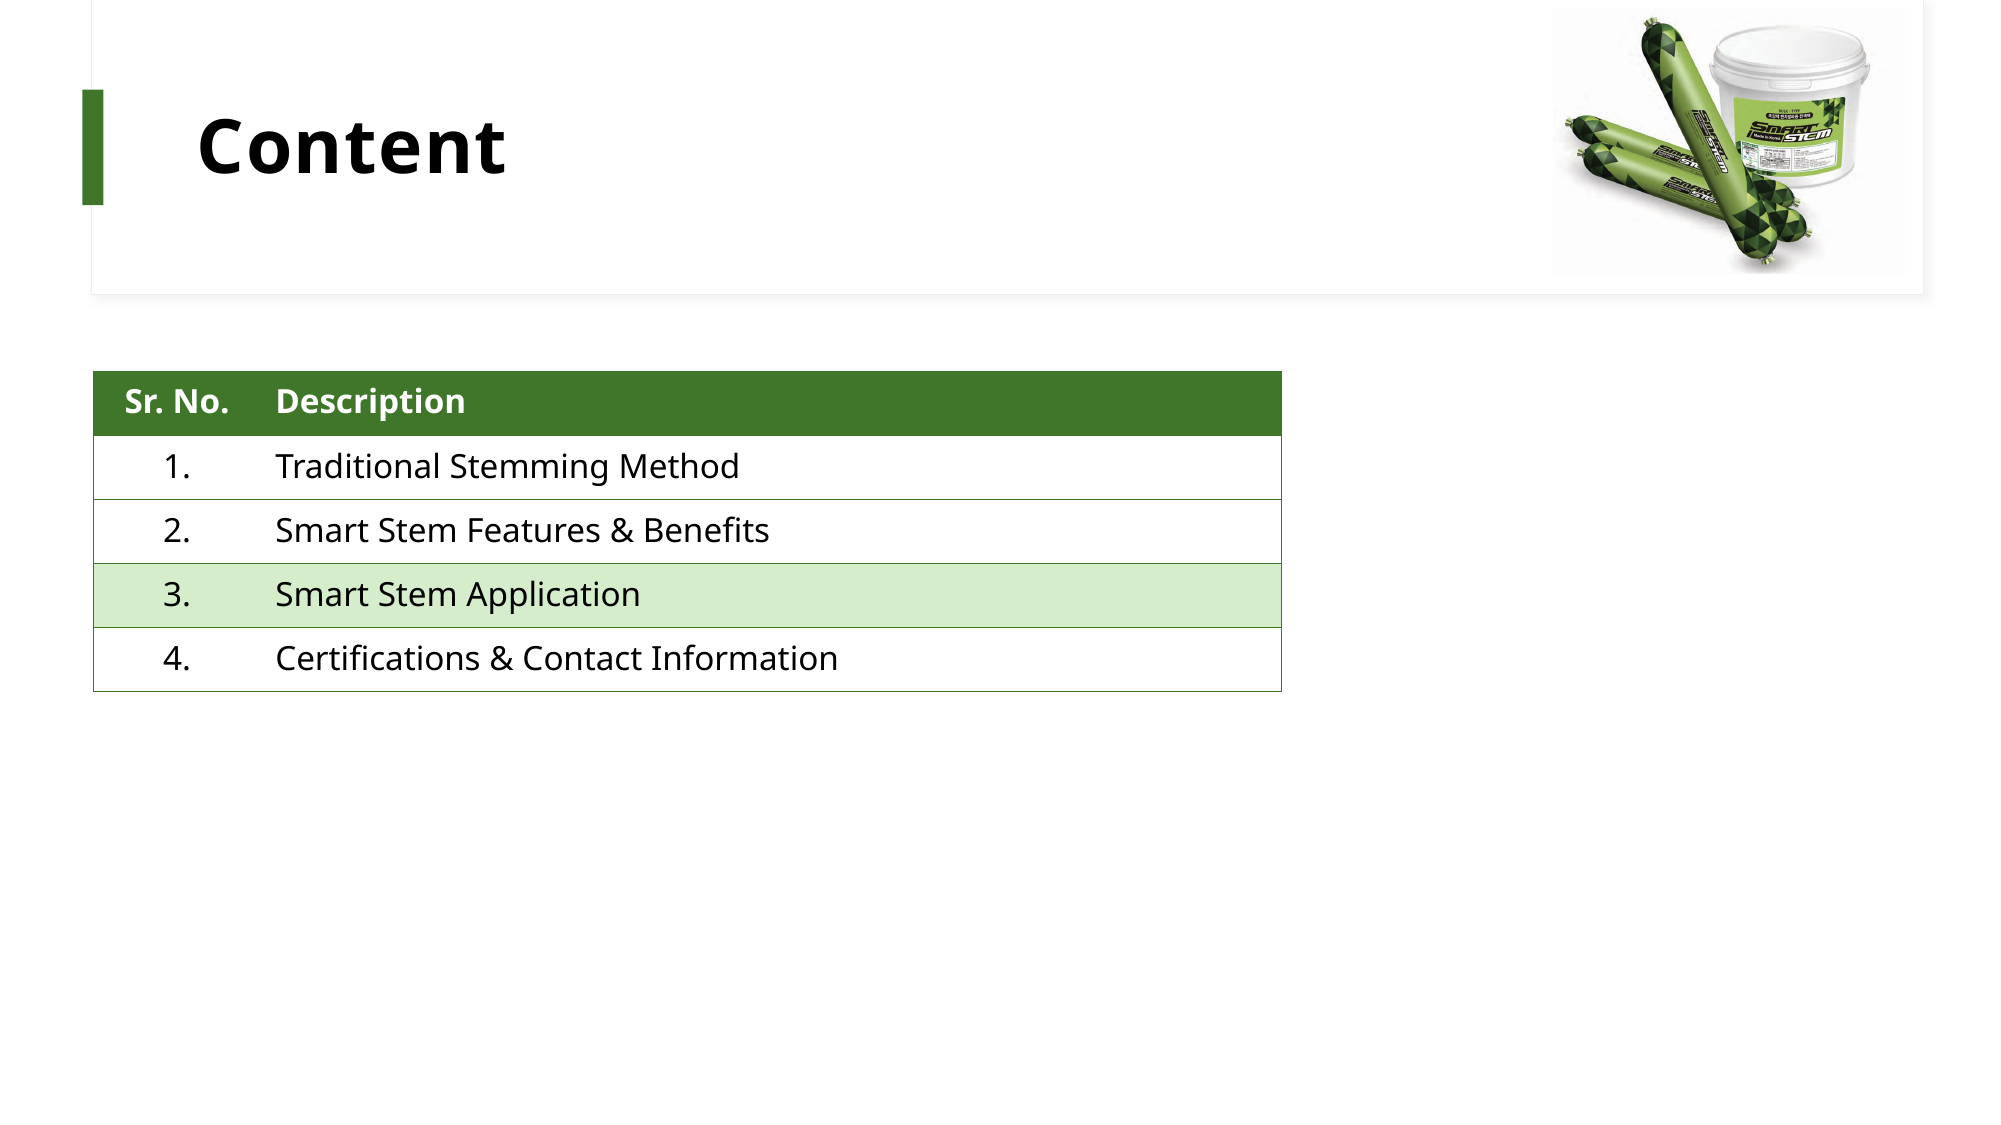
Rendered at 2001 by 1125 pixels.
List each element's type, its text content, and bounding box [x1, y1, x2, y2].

table_header Sr. No. [94, 372, 260, 435]
picture [1553, 8, 1905, 274]
table_cell Certifications & Contact Information [260, 628, 1281, 691]
table_cell 1. [94, 436, 260, 499]
table_header Description [260, 372, 1281, 435]
table_cell 3. [94, 564, 260, 627]
table_cell 2. [94, 500, 260, 563]
table_cell Smart Stem Application [260, 564, 1281, 627]
table_cell 4. [94, 628, 260, 691]
title Content [178, 51, 1553, 245]
table_cell Traditional Stemming Method [260, 436, 1281, 499]
table_cell Smart Stem Features & Benefits [260, 500, 1281, 563]
